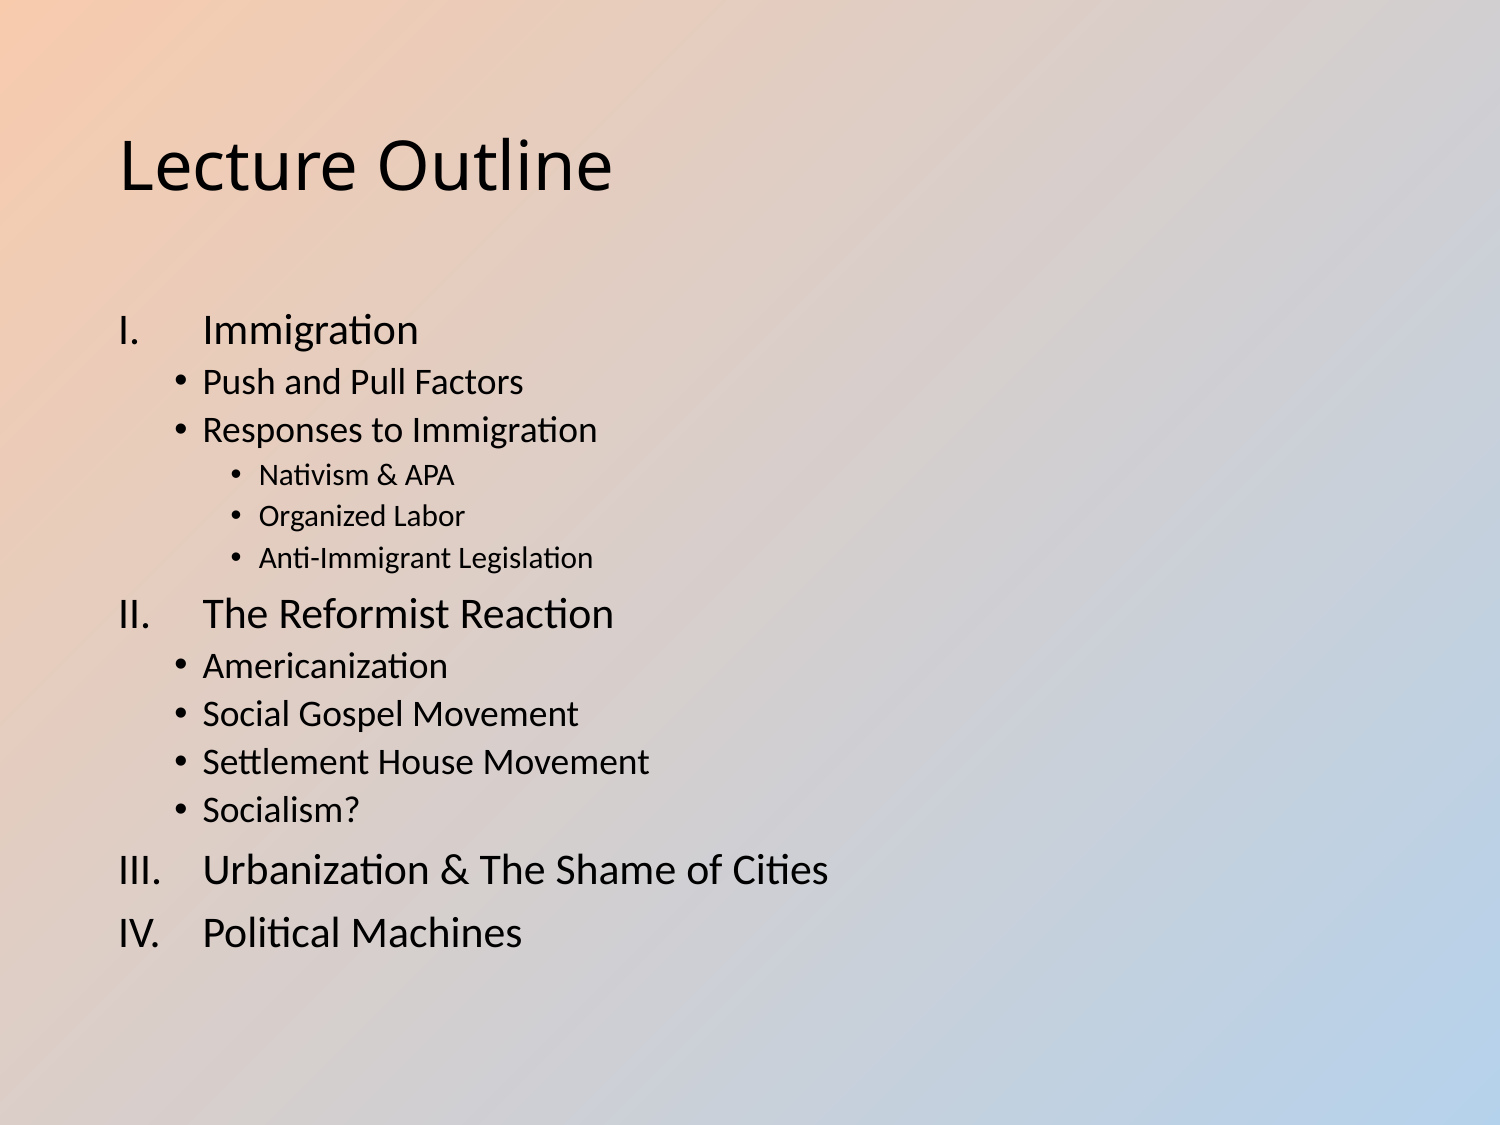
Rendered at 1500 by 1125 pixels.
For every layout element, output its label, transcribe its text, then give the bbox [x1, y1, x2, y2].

title Lecture Outline [103, 59, 1397, 278]
list Immigration Push and Pull Factors Responses to Immigration Nativism & APA Organized Labor Anti-Immigrant Legislation The Reformist Reaction Americanization Social Gospel Movement Settlement House Movement Socialism? Urbanization & The Shame of Cities Political Machines [103, 299, 1397, 1014]
